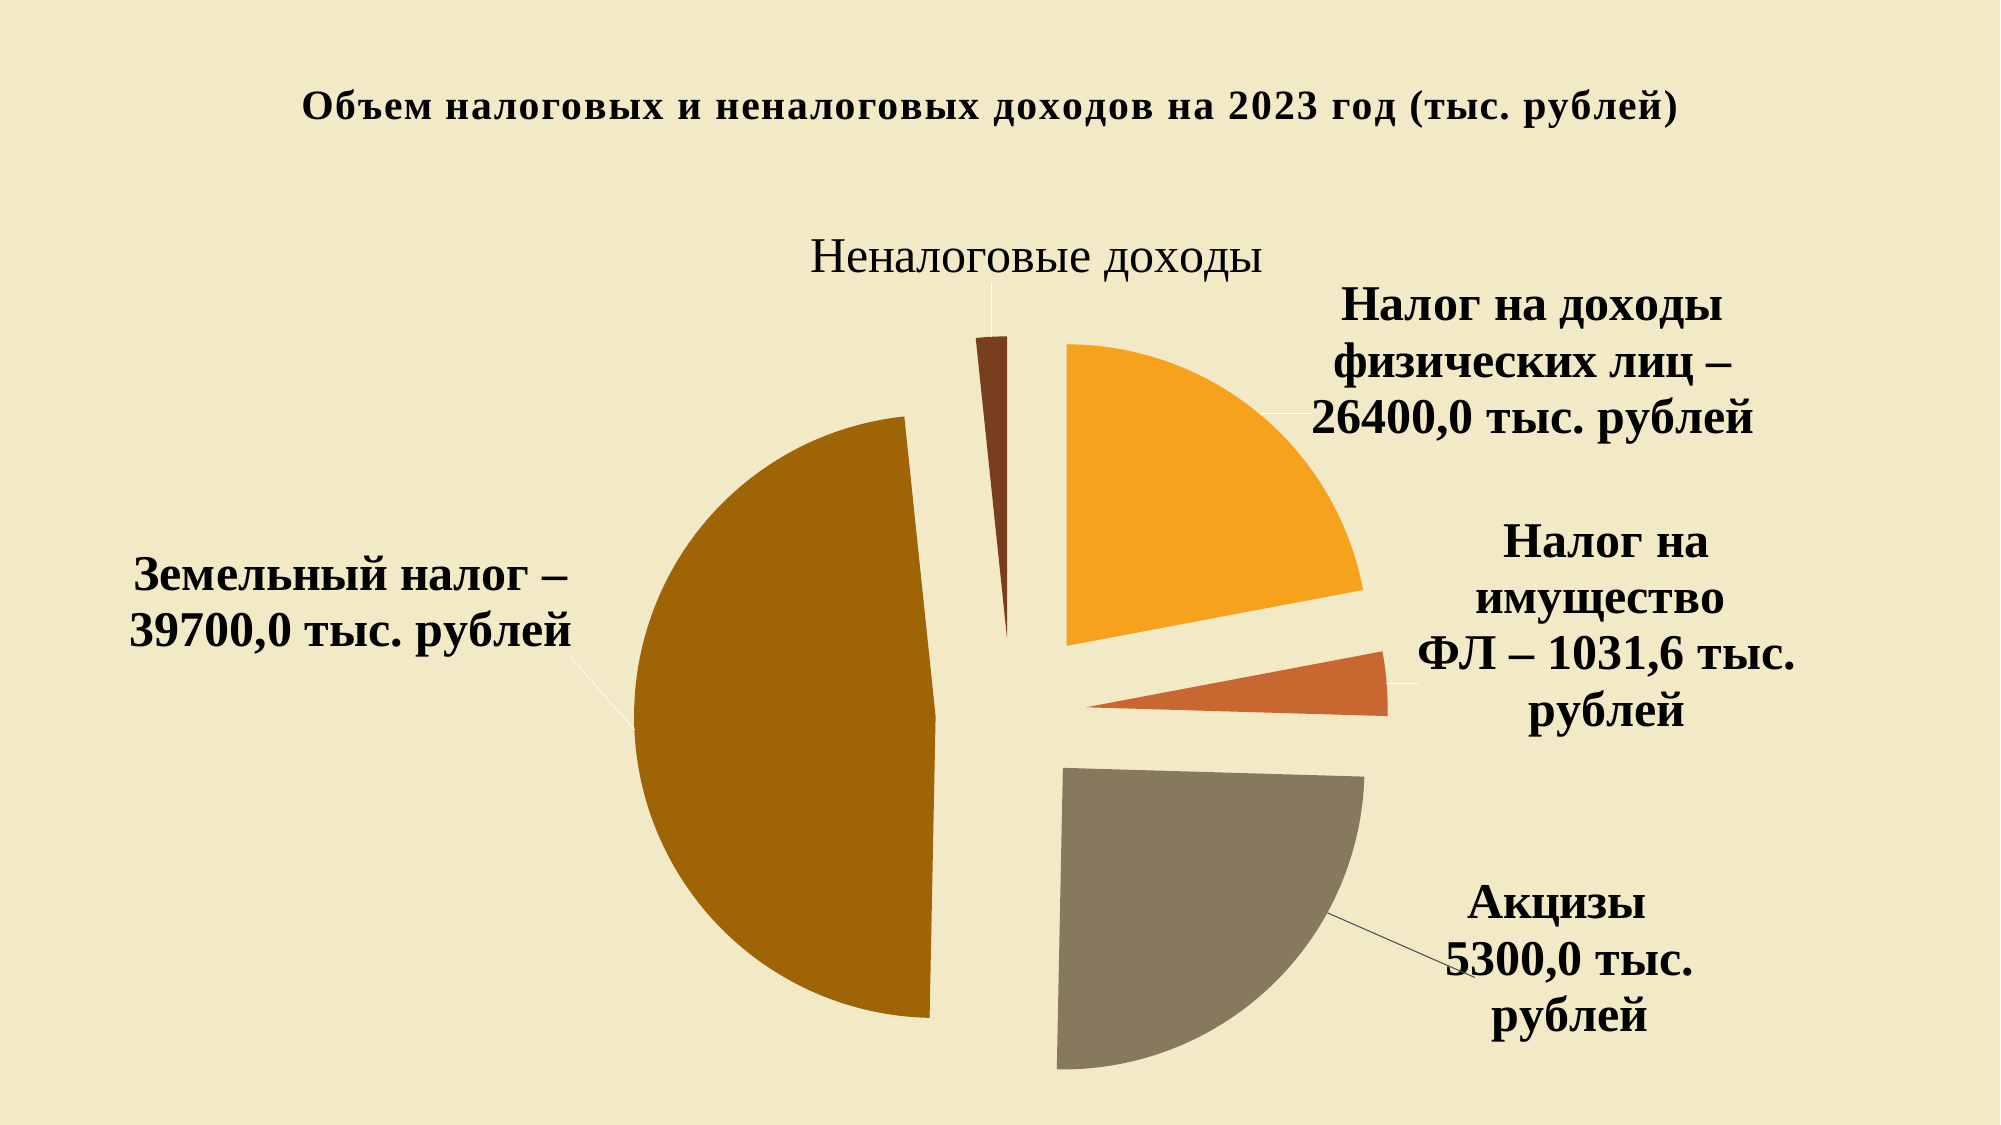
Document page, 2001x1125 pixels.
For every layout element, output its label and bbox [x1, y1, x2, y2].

chart [77, 38, 1904, 1125]
